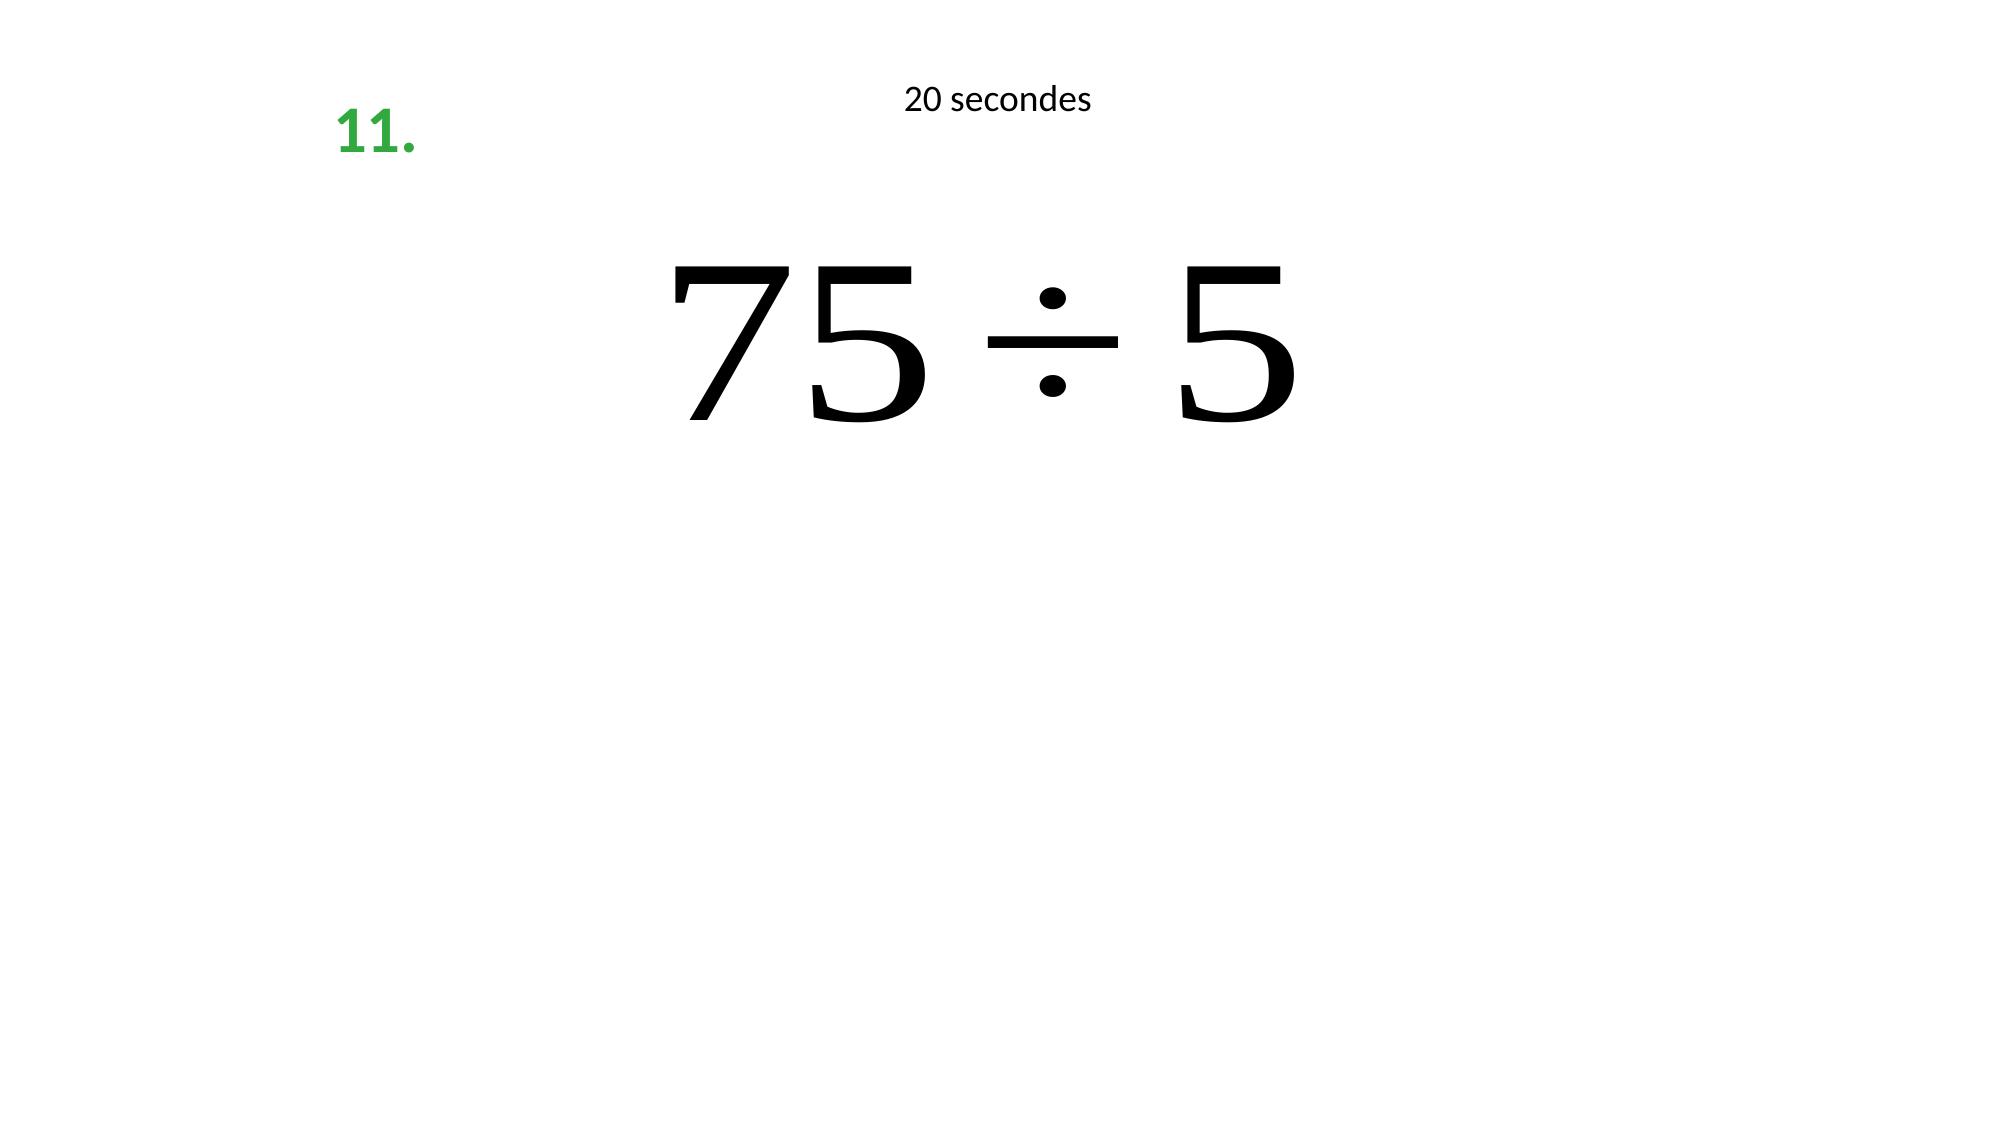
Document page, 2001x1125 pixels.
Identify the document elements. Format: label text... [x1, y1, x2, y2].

text_box 11. [318, 78, 437, 174]
text_box 20 secondes [775, 66, 1221, 127]
